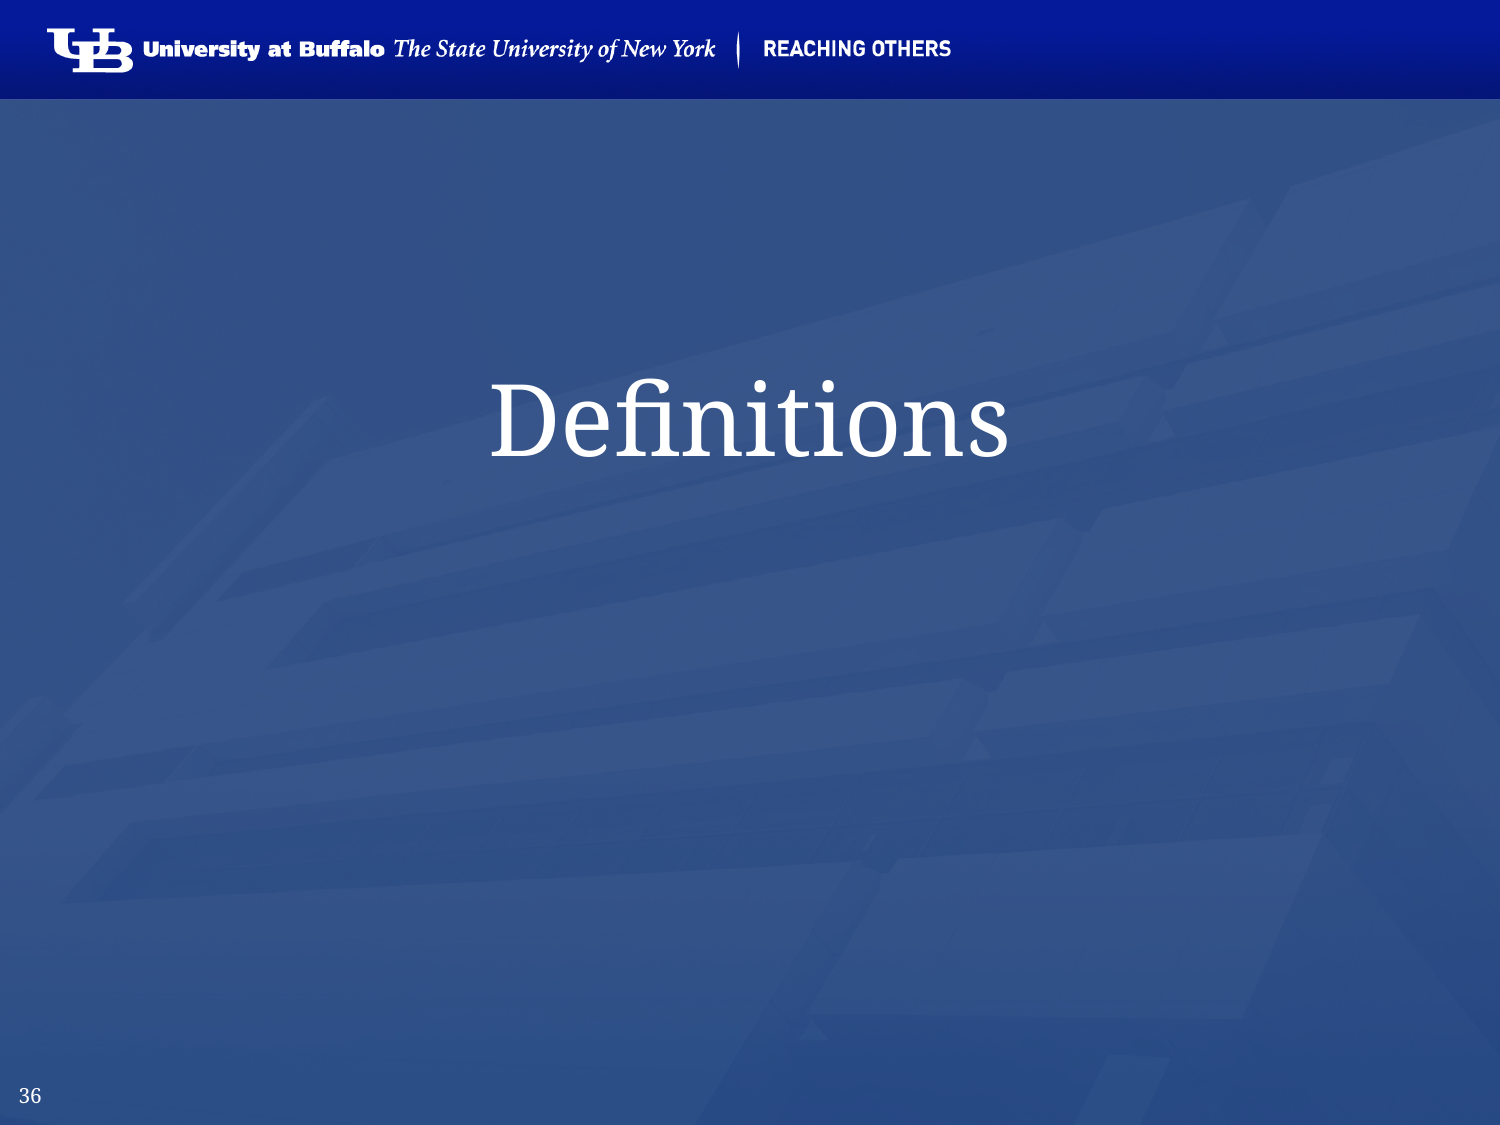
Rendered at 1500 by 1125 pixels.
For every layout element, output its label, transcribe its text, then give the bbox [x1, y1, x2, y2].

title Definitions [112, 349, 1388, 591]
picture [0, 0, 1500, 99]
